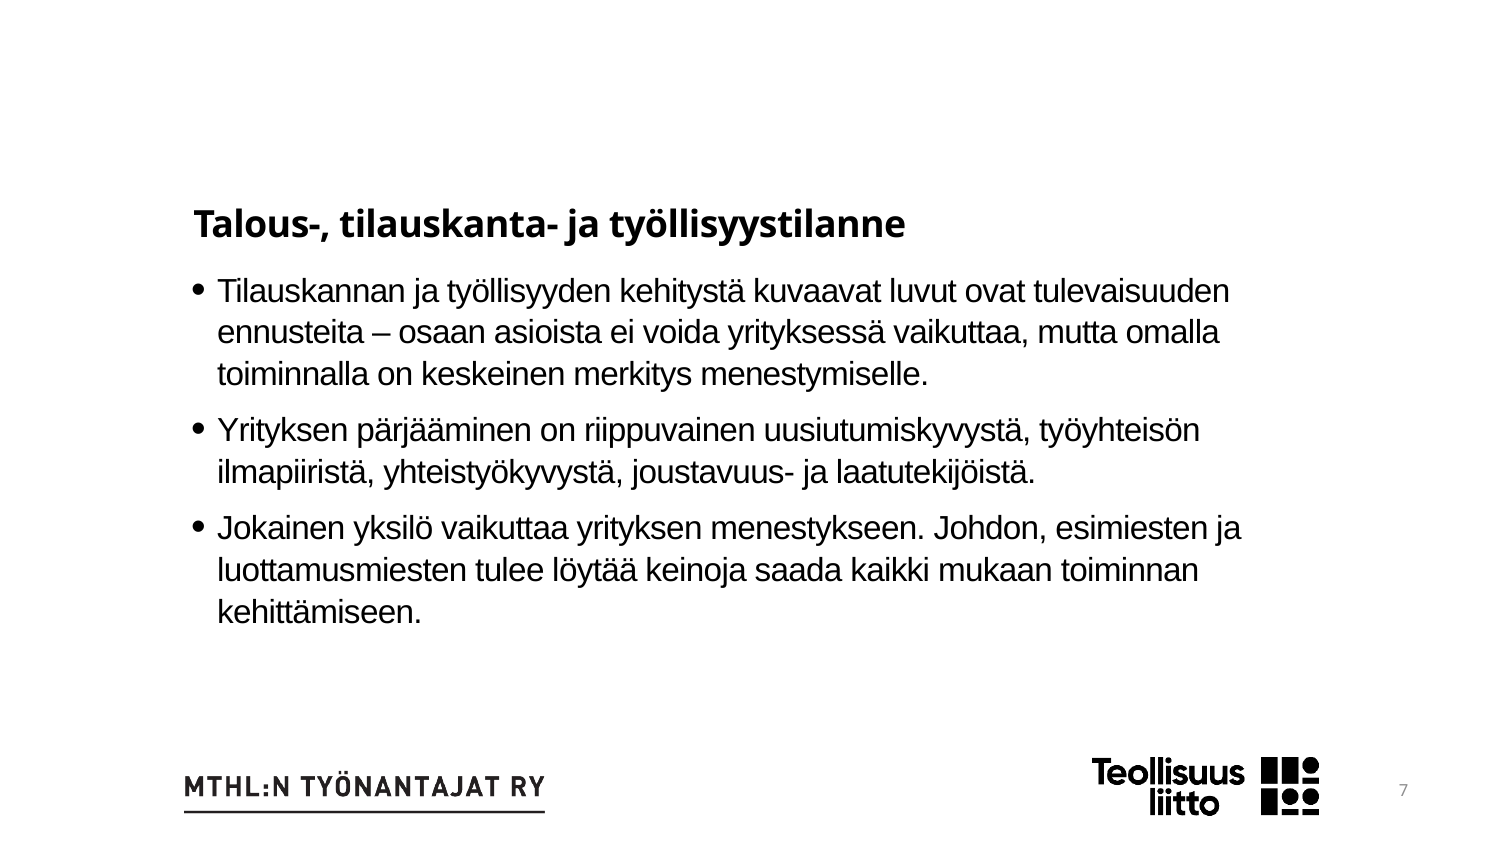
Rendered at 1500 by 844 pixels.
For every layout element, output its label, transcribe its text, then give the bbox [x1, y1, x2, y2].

picture [147, 738, 579, 842]
slide_number 7 [1340, 776, 1424, 807]
list Talous-, tilauskanta- ja työllisyystilanne [175, 180, 1353, 242]
picture [1069, 745, 1341, 827]
list Tilauskannan ja työllisyyden kehitystä kuvaavat luvut ovat tulevaisuuden ennusteita – osaan asioista ei voida yrityksessä vaikuttaa, mutta omalla toiminnalla on keskeinen merkitys menestymiselle. Yrityksen pärjääminen on riippuvainen uusiutumiskyvystä, työyhteisön ilmapiiristä, yhteistyökyvystä, joustavuus- ja laatutekijöistä. Jokainen yksilö vaikuttaa yrityksen menestykseen. Johdon, esimiesten ja luottamusmiesten tulee löytää keinoja saada kaikki mukaan toiminnan kehittämiseen. [175, 259, 1353, 735]
